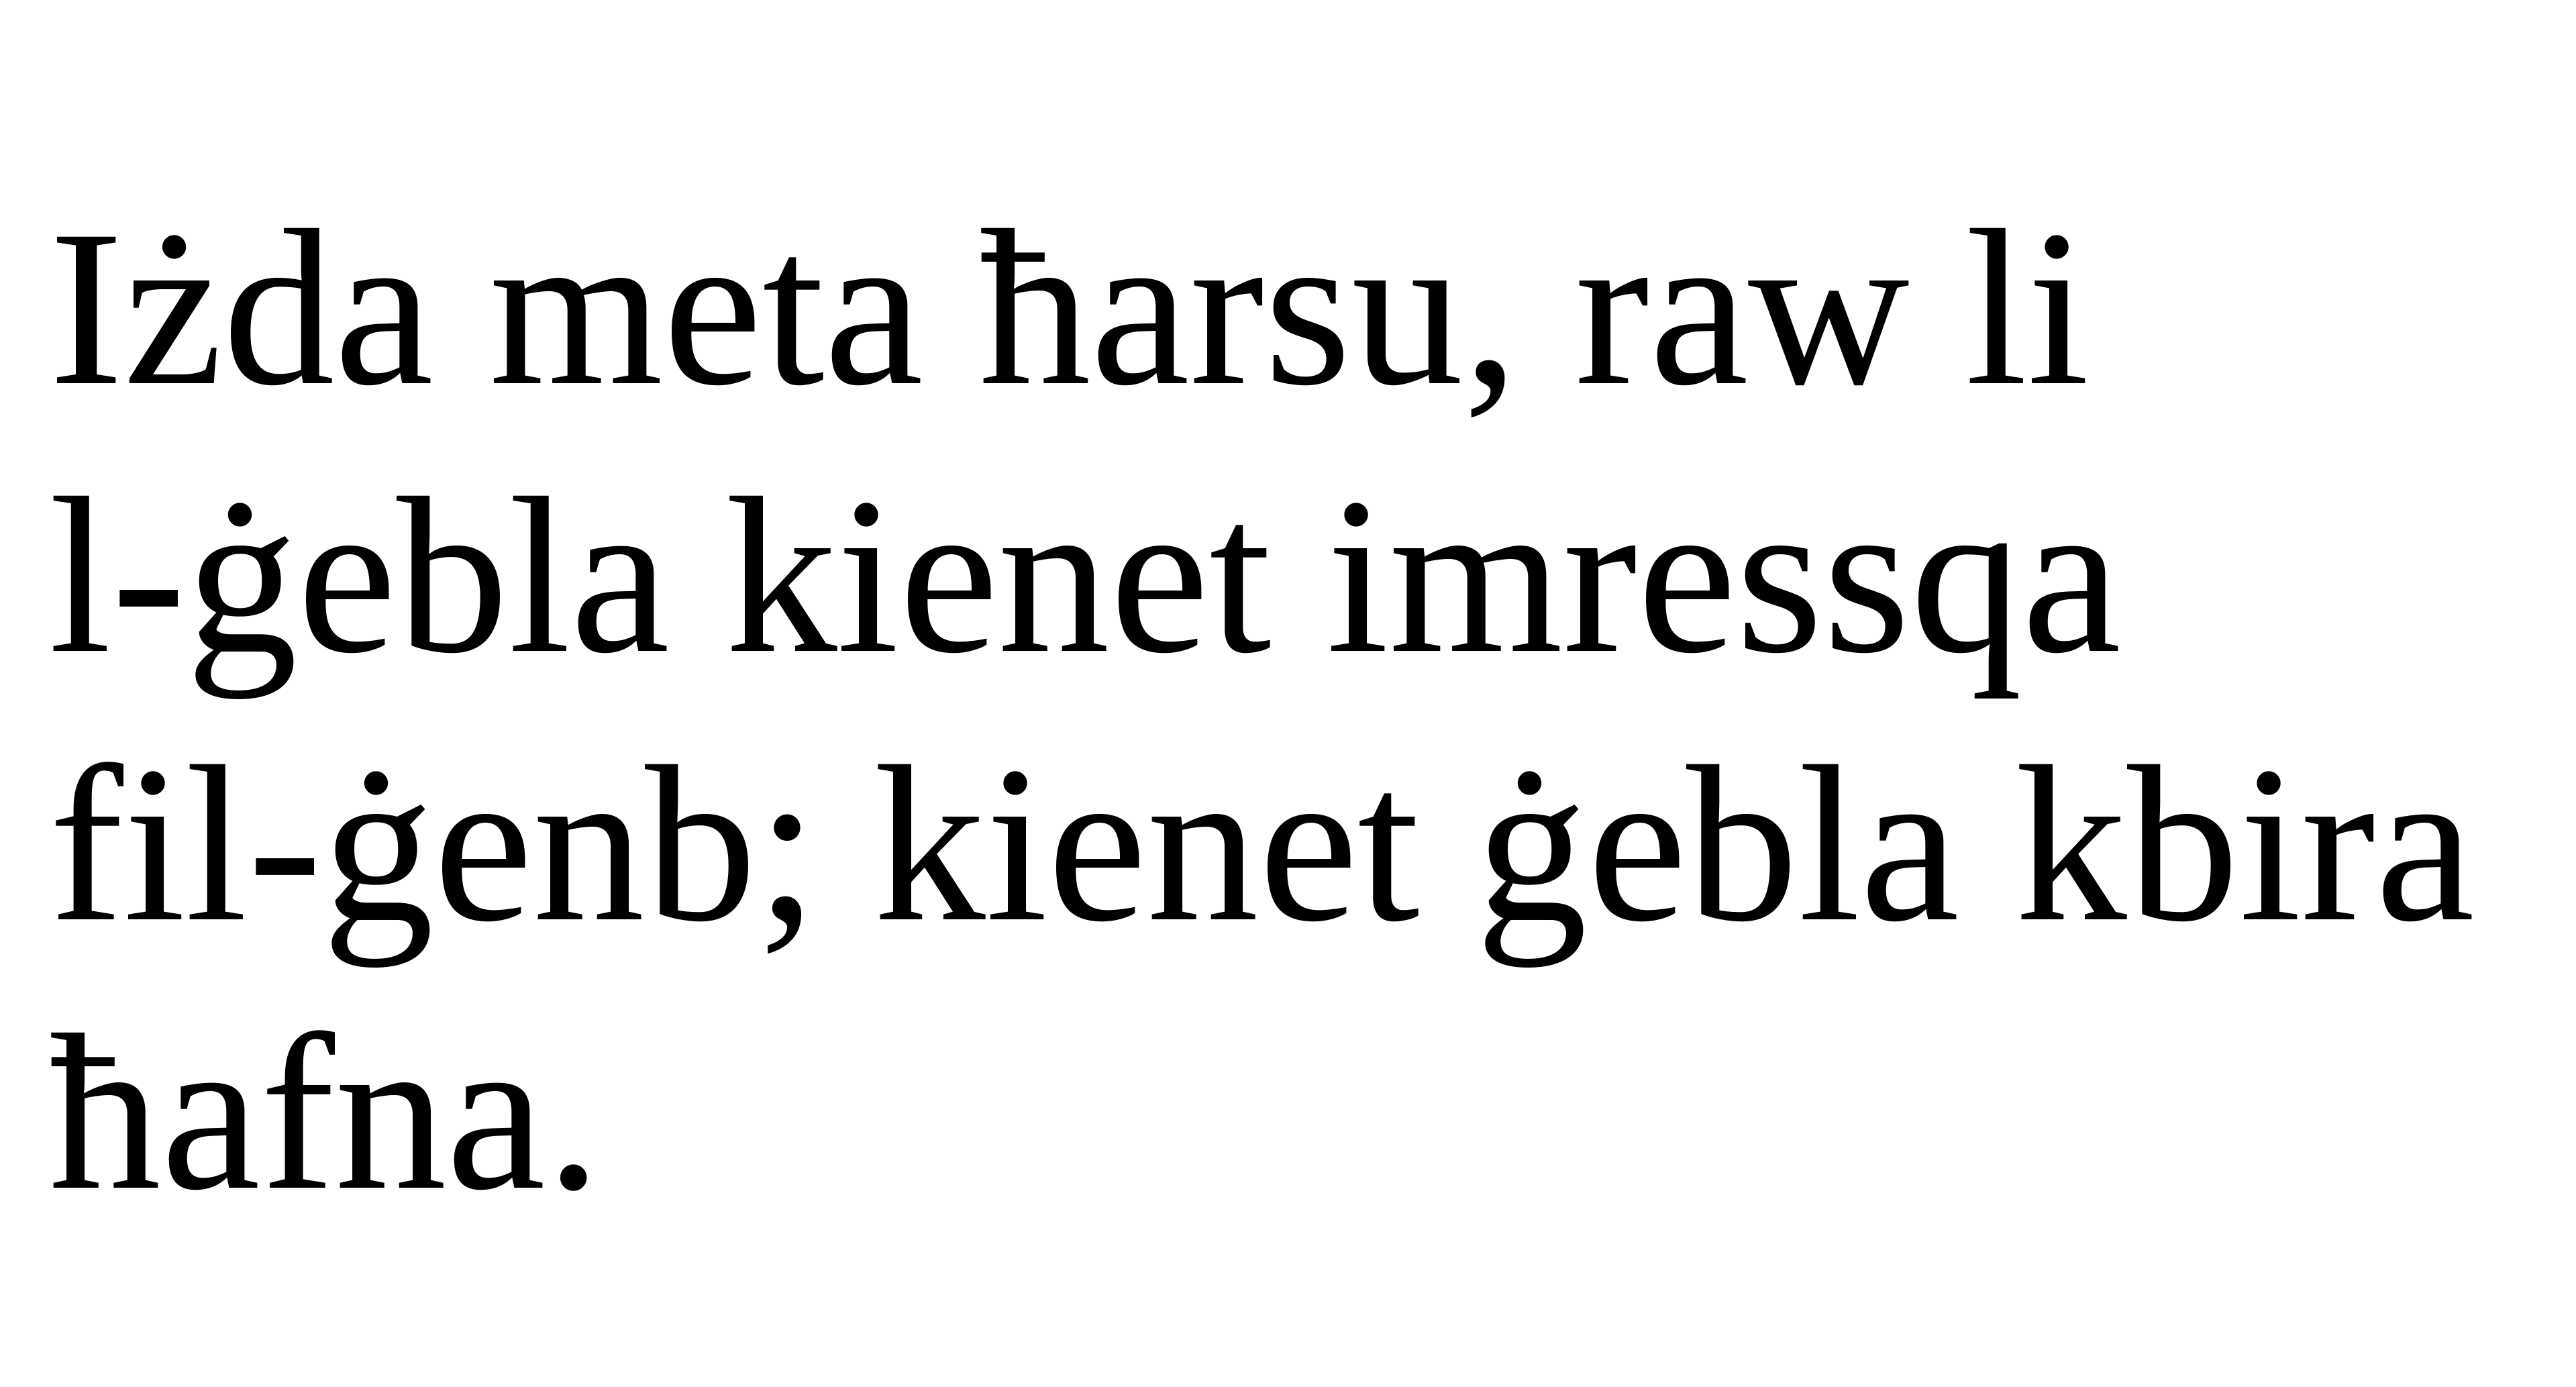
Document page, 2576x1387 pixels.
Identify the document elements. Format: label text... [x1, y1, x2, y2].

list Iżda meta ħarsu, raw li l-ġebla kienet imressqa fil-ġenb; kienet ġebla kbira ħafna. [39, 154, 2536, 1217]
